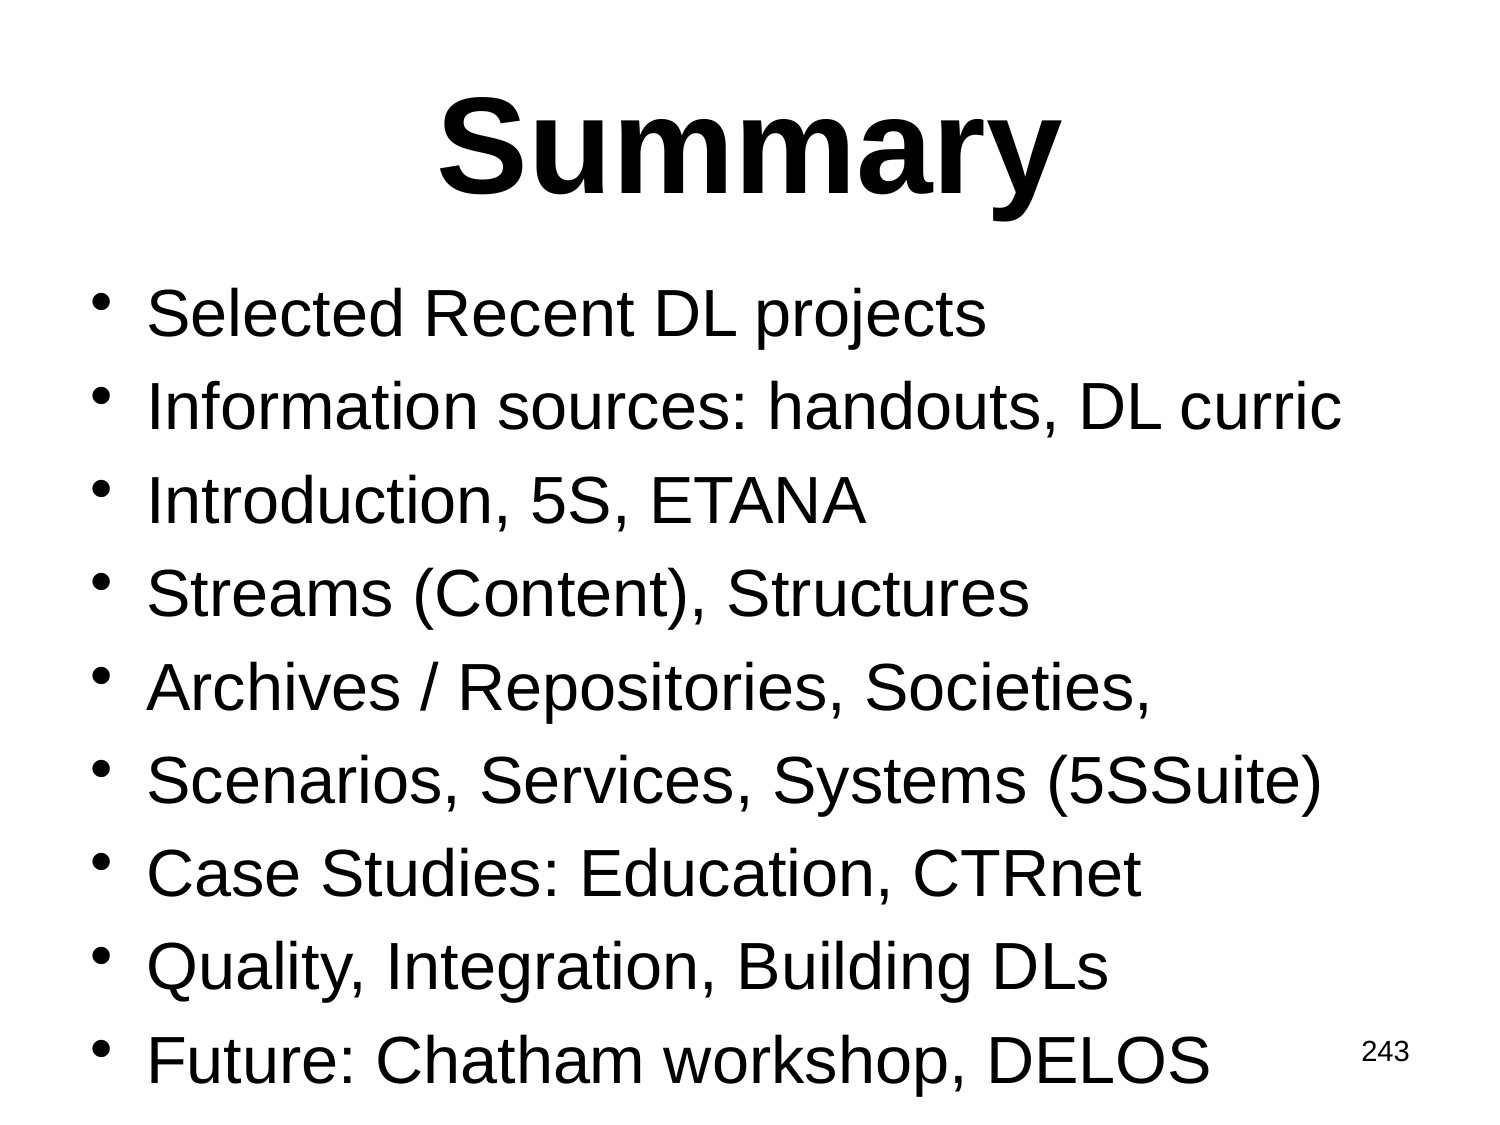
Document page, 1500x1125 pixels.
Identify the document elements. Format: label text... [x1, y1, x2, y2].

slide_number 243 [1074, 1024, 1426, 1103]
list Selected Recent DL projects Information sources: handouts, DL curric Introduction, 5S, ETANA Streams (Content), Structures Archives / Repositories, Societies, Scenarios, Services, Systems (5SSuite) Case Studies: Education, CTRnet Quality, Integration, Building DLs Future: Chatham workshop, DELOS [74, 262, 1463, 1006]
title Summary [74, 44, 1426, 233]
